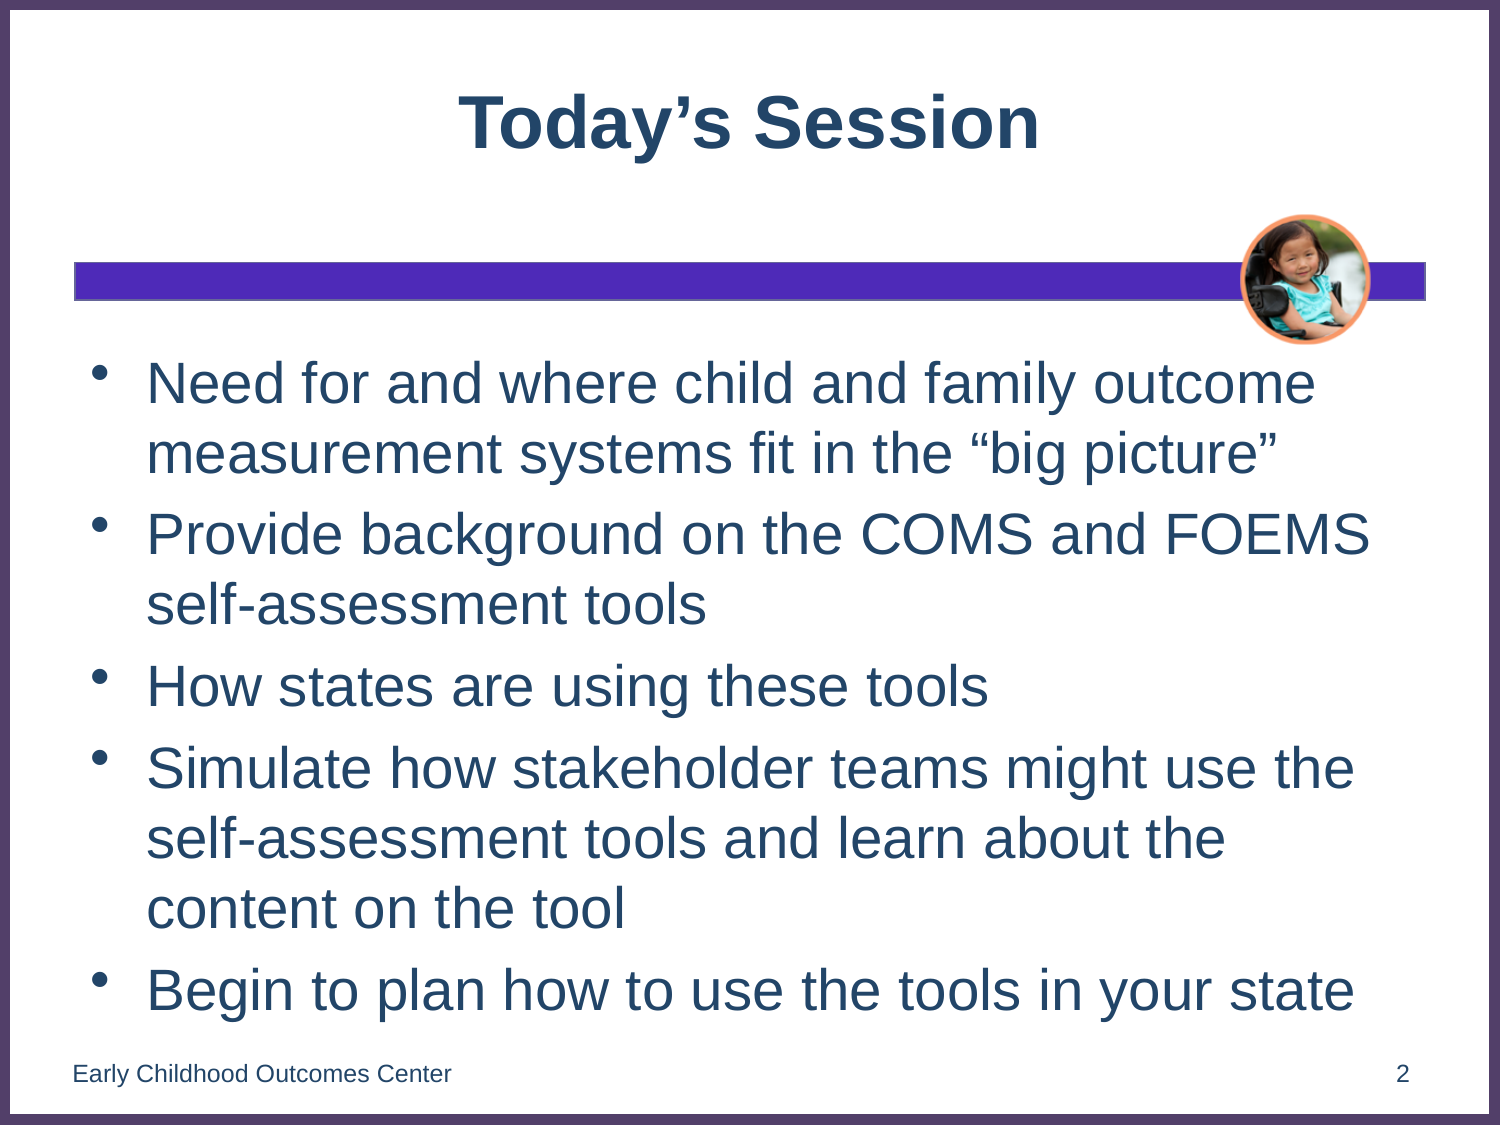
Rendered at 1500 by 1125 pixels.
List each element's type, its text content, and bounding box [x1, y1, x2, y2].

picture [1237, 213, 1373, 337]
title Today’s Session [87, 24, 1413, 213]
footer Early Childhood Outcomes Center [24, 1042, 500, 1103]
list Need for and where child and family outcome measurement systems fit in the “big picture” Provide background on the COMS and FOEMS self-assessment tools How states are using these tools Simulate how stakeholder teams might use the self-assessment tools and learn about the content on the tool Begin to plan how to use the tools in your state [74, 337, 1426, 1025]
slide_number 2 [1074, 1042, 1425, 1103]
